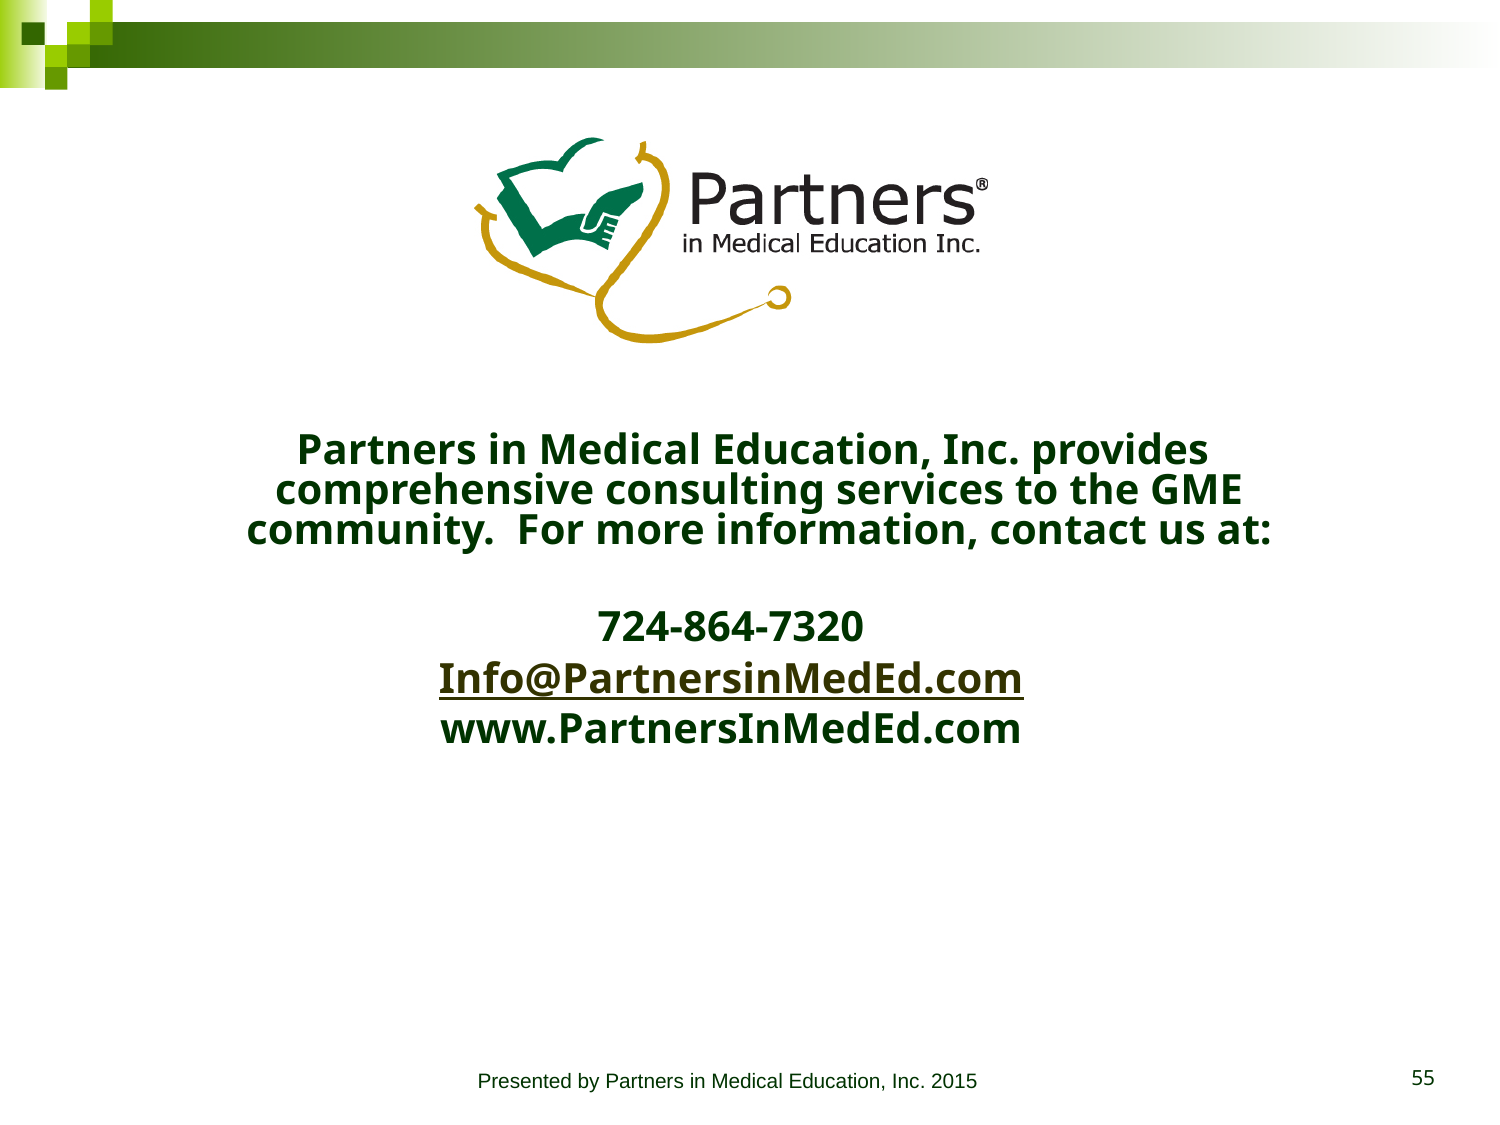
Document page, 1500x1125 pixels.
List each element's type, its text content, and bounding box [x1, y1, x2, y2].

list Partners in Medical Education, Inc. provides comprehensive consulting services to the GME community. For more information, contact us at: 724-864-7320 Info@PartnersinMedEd.com www.PartnersInMedEd.com [168, 425, 1294, 900]
slide_number 55 [1099, 1024, 1451, 1101]
footer Presented by Partners in Medical Education, Inc. 2015 [462, 1024, 1076, 1101]
picture [474, 133, 988, 344]
